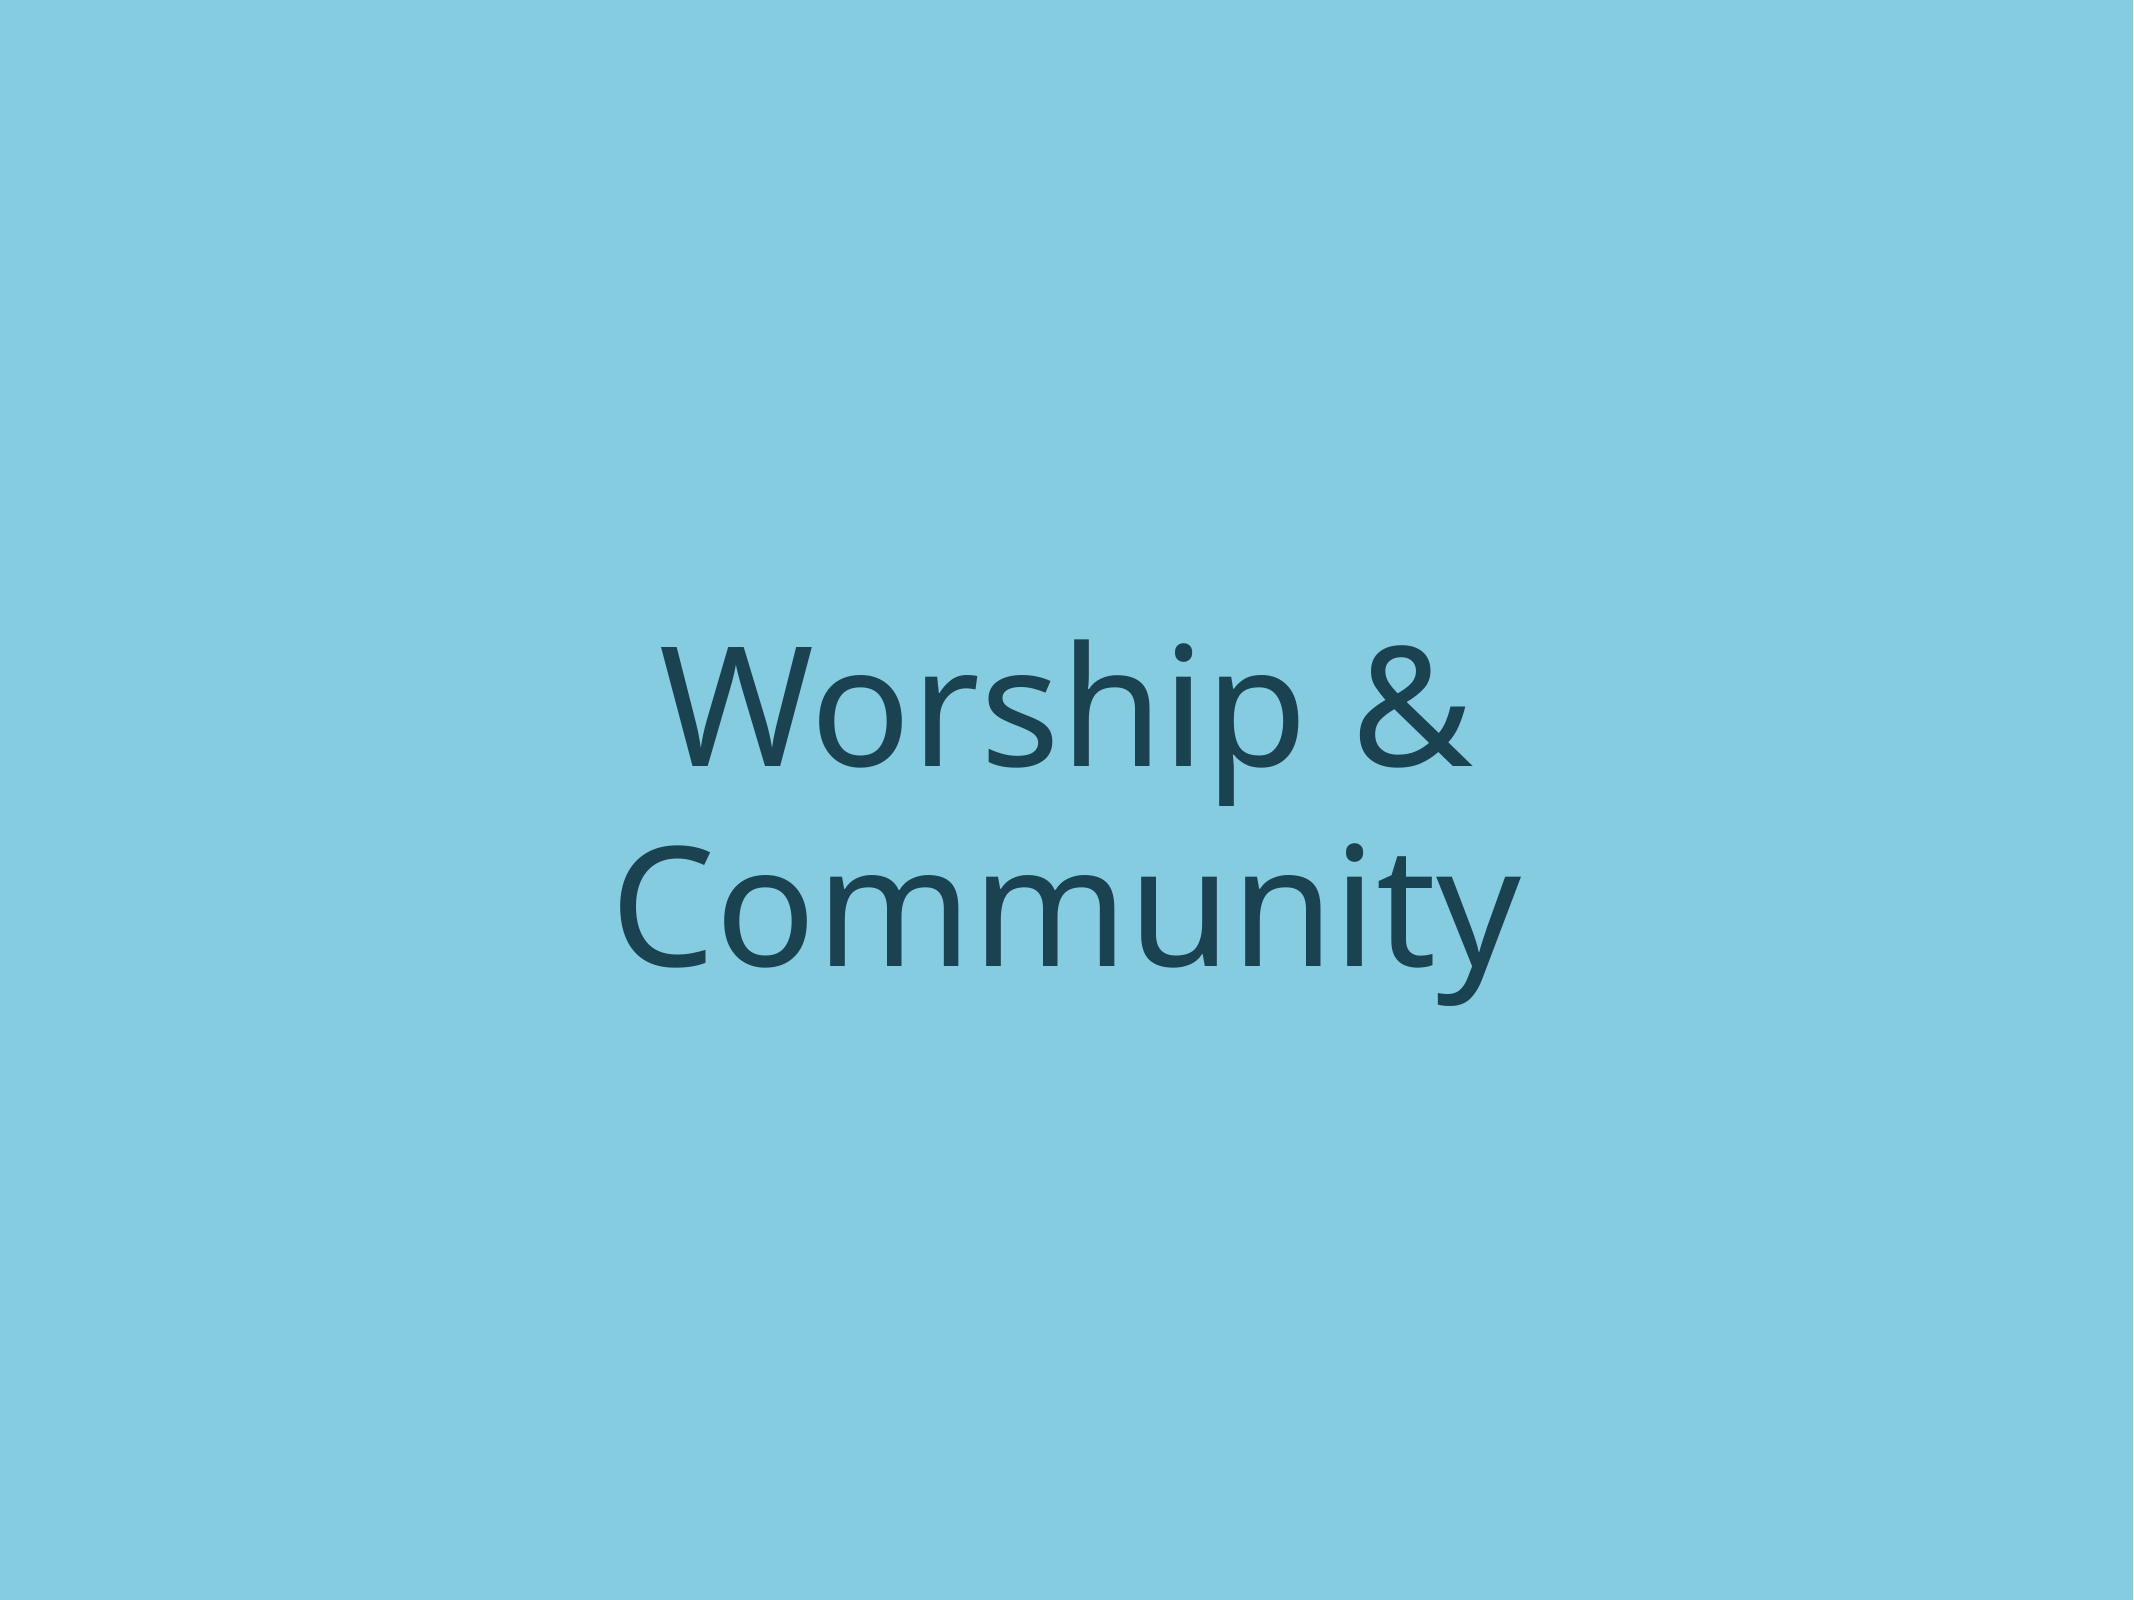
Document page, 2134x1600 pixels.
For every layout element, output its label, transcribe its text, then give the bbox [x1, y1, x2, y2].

title Worship & Community [207, 528, 1926, 1072]
